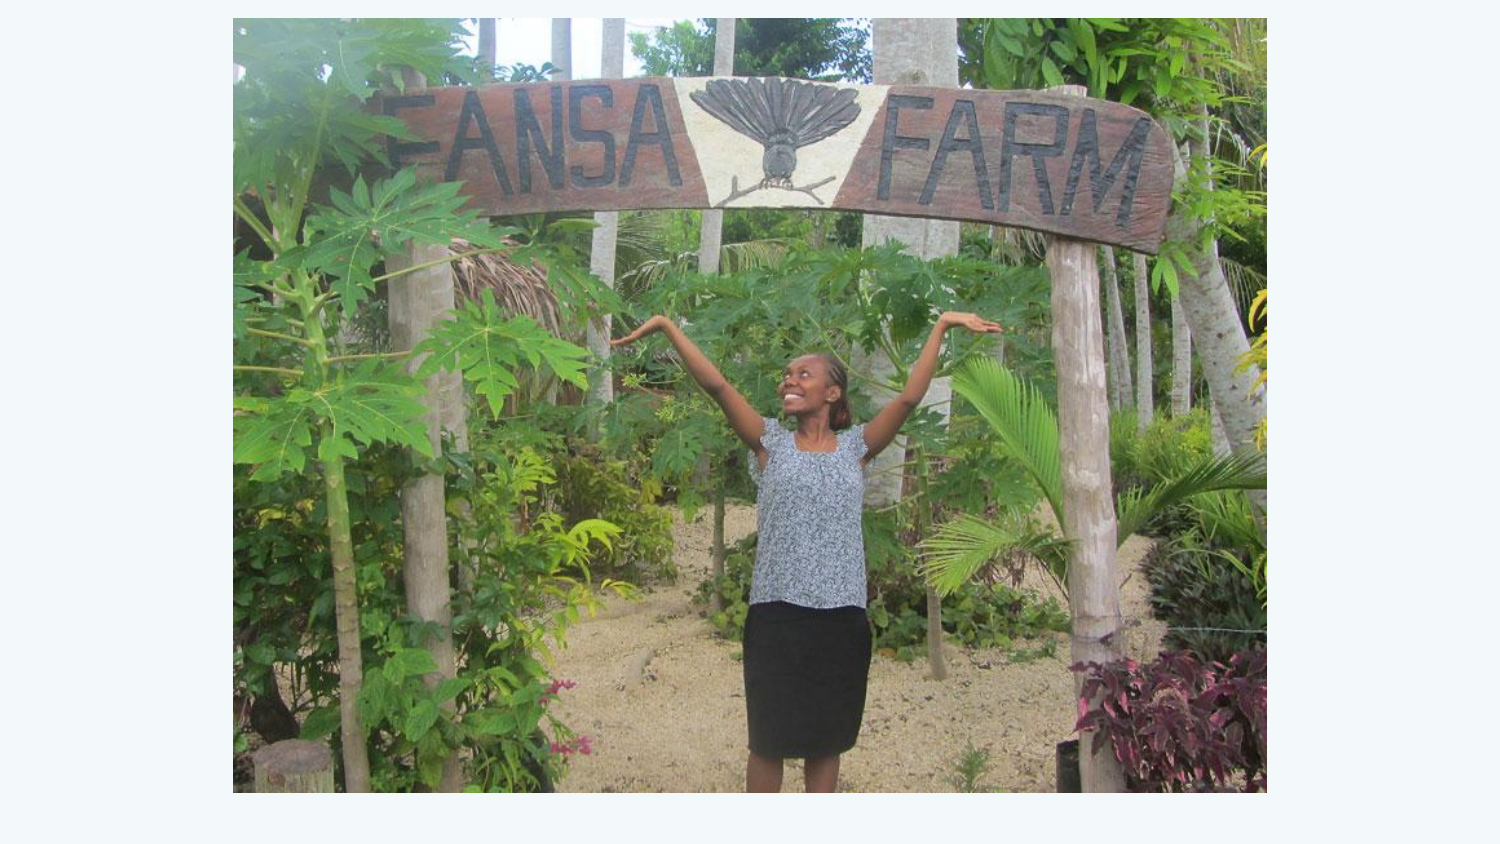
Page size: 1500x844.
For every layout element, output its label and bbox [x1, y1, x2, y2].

picture [233, 18, 1267, 794]
